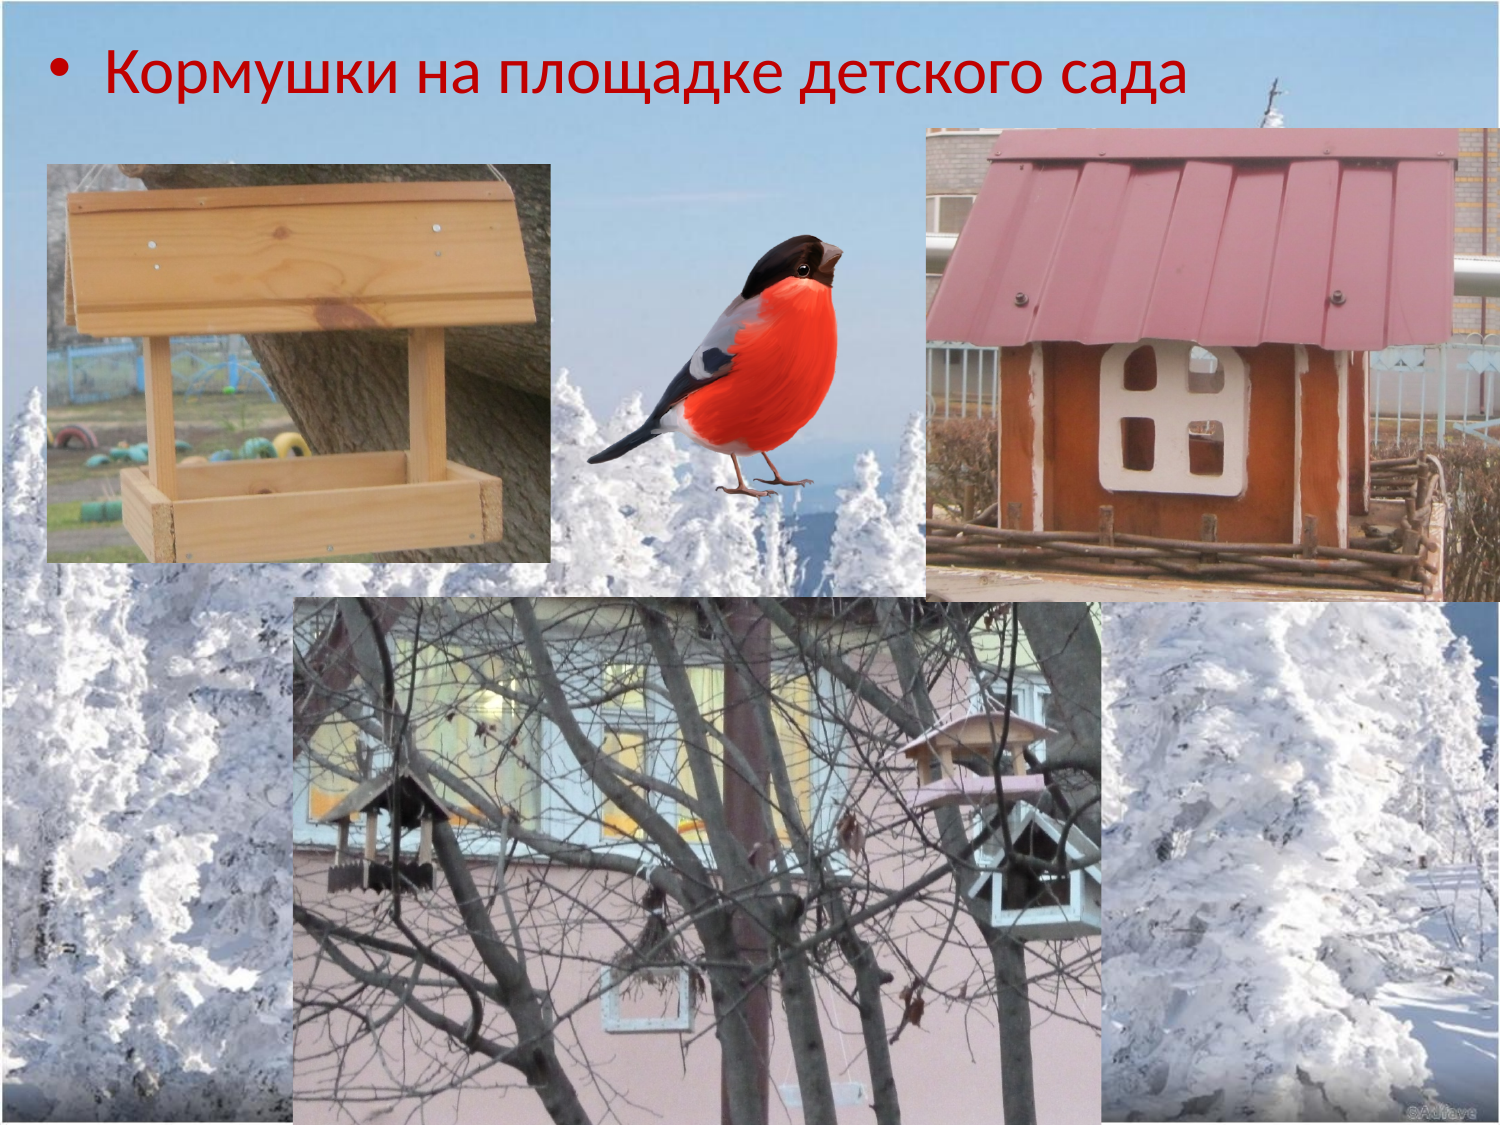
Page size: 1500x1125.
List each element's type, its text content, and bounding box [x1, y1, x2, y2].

list Кормушки на площадке детского сада [33, 19, 1498, 1106]
picture [0, 0, 1500, 1125]
